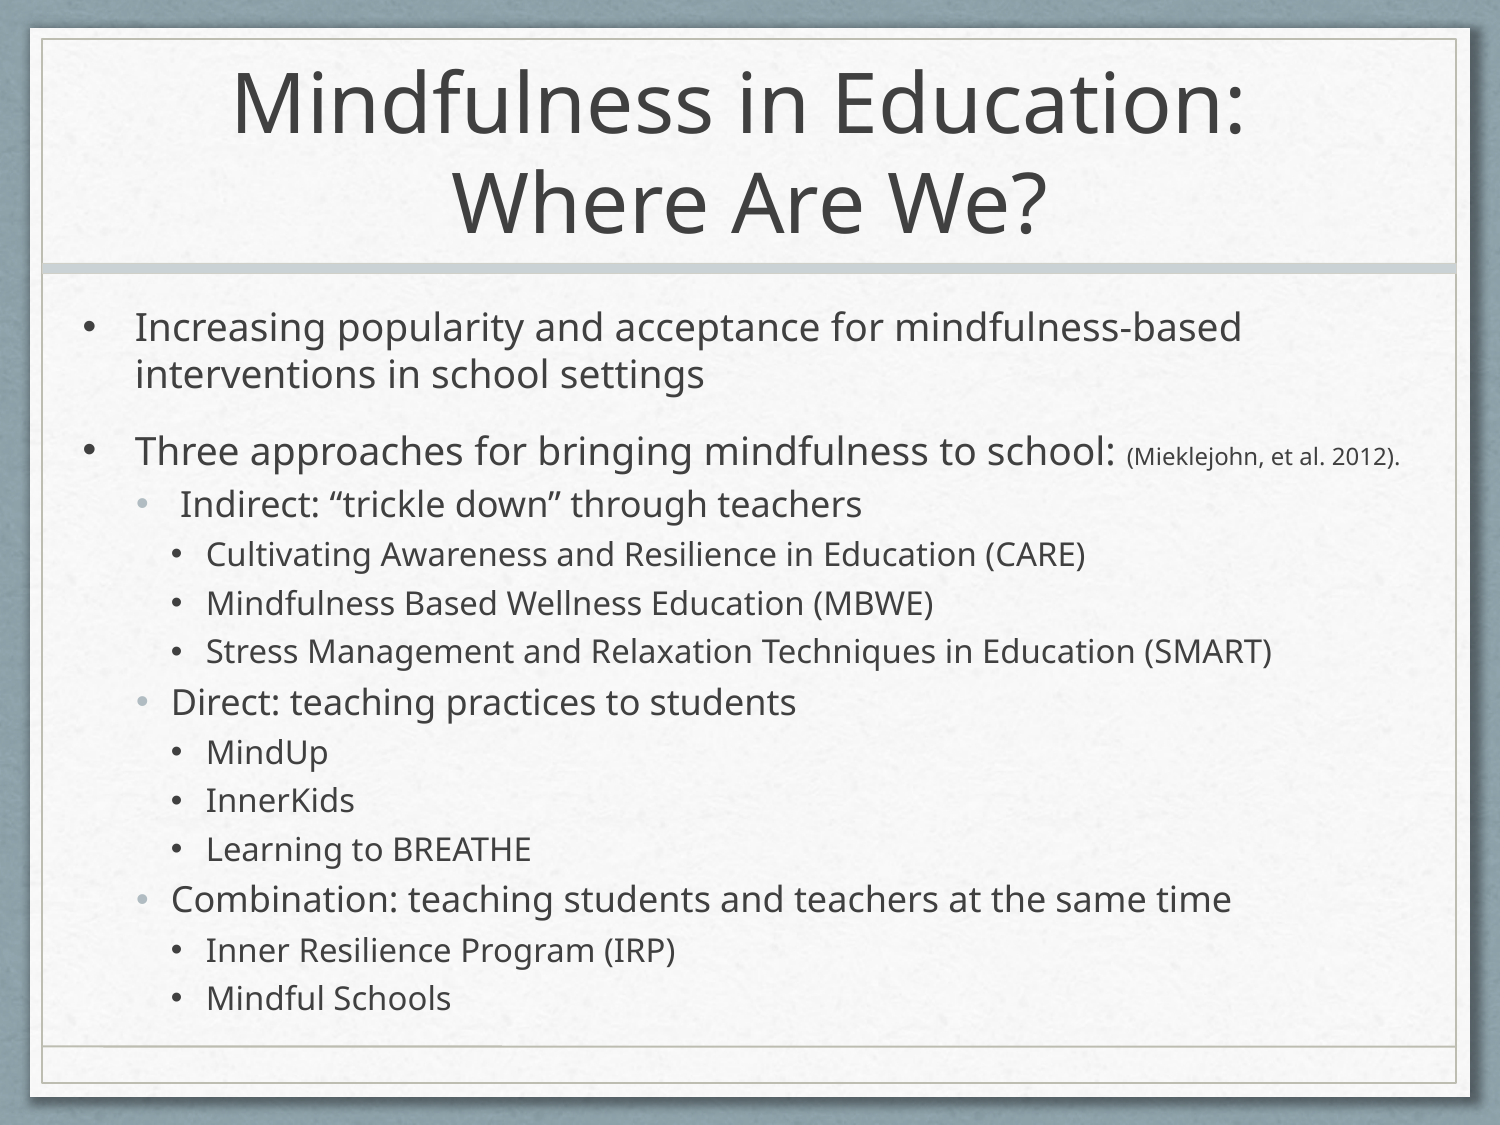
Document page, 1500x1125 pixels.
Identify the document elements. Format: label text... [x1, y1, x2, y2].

title Mindfulness in Education: Where Are We? [147, 40, 1353, 260]
picture [30, 28, 1470, 1097]
list Increasing popularity and acceptance for mindfulness-based interventions in school settings Three approaches for bringing mindfulness to school: (Mieklejohn, et al. 2012). Indirect: “trickle down” through teachers Cultivating Awareness and Resilience in Education (CARE) Mindfulness Based Wellness Education (MBWE) Stress Management and Relaxation Techniques in Education (SMART) Direct: teaching practices to students MindUp InnerKids Learning to BREATHE Combination: teaching students and teachers at the same time Inner Resilience Program (IRP) Mindful Schools [67, 294, 1432, 1058]
